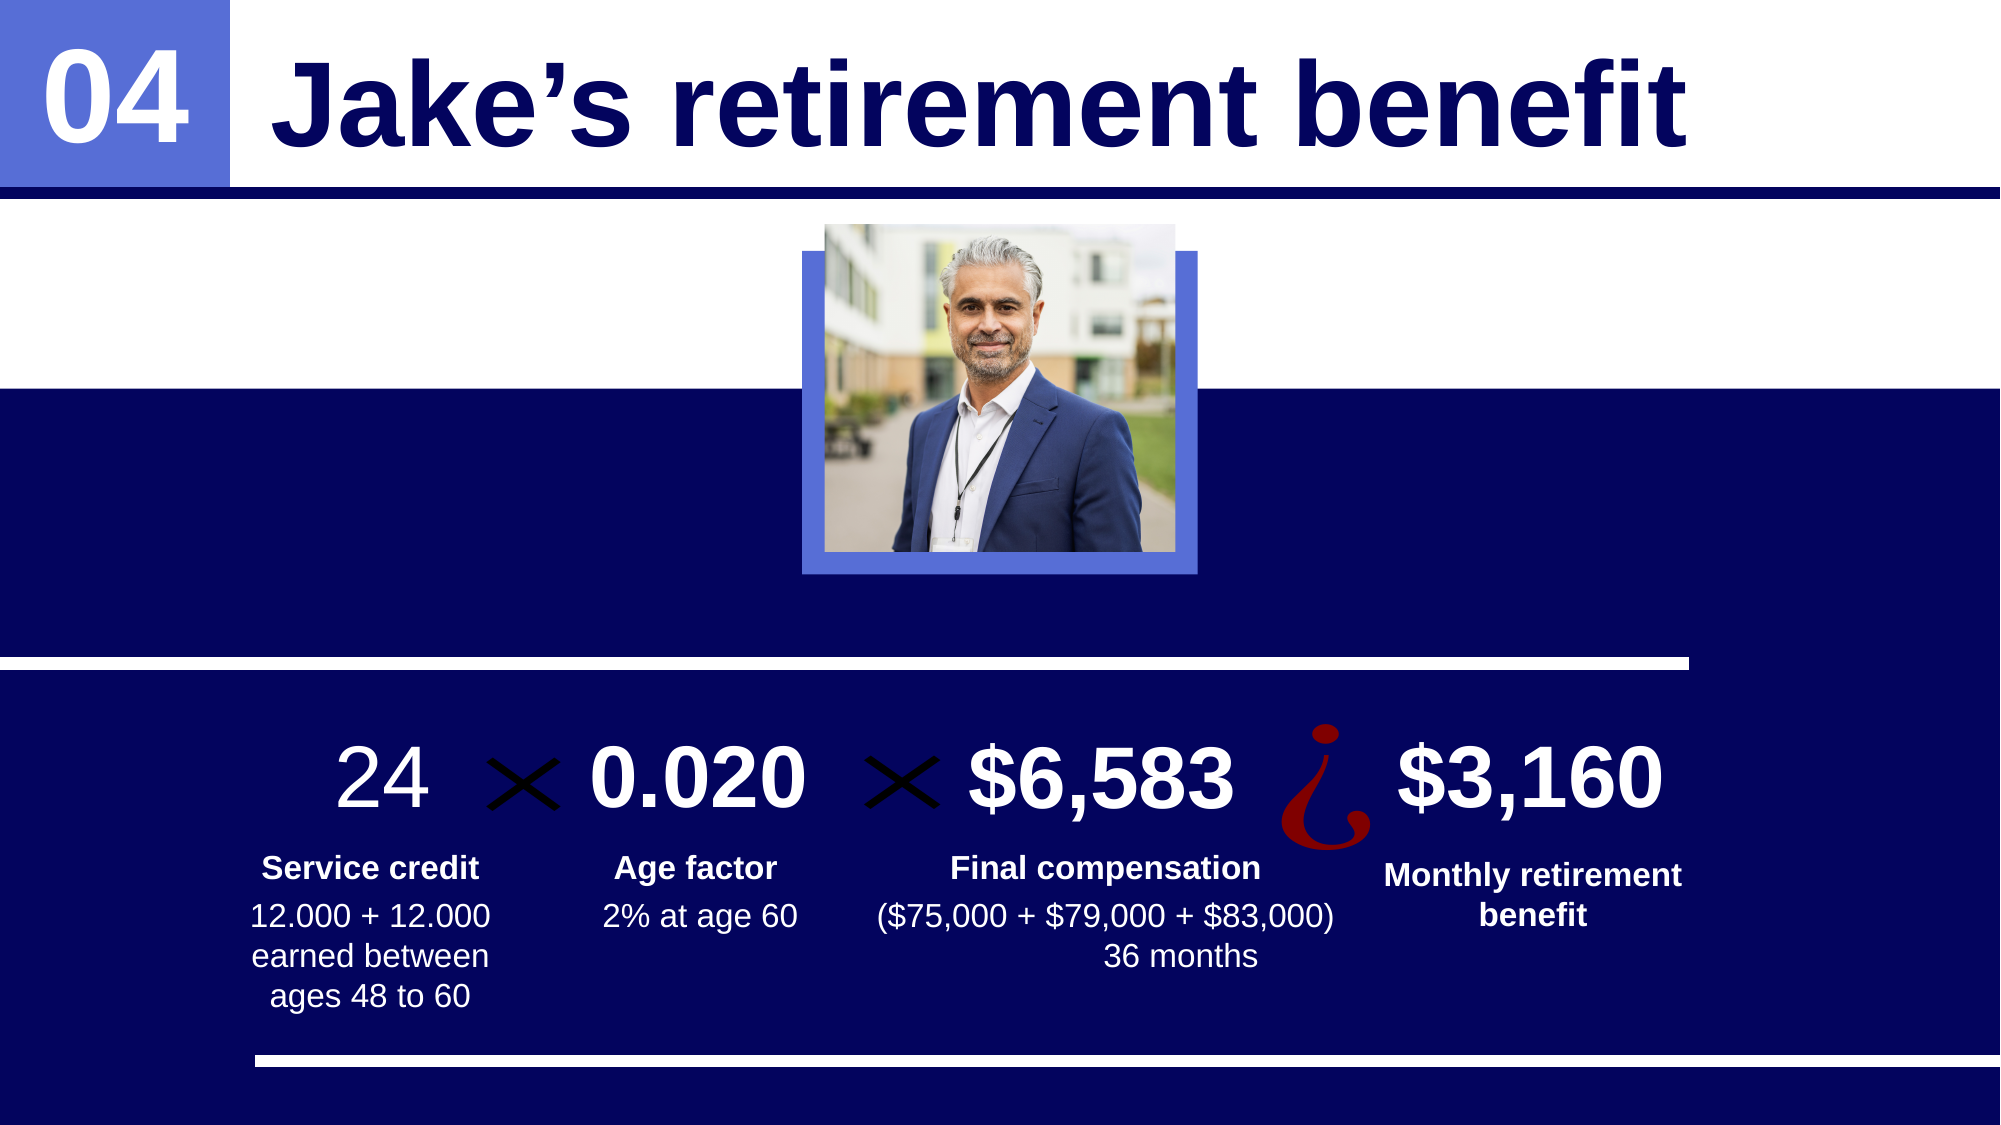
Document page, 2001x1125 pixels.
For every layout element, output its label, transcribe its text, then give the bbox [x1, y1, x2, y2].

text_box [0, 0, 231, 187]
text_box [802, 224, 1198, 575]
text_box 24 [317, 712, 448, 832]
text_box Monthly retirement benefit [1366, 845, 1701, 941]
text_box $6,583 [951, 713, 1255, 833]
text_box Age factor 2% at age 60 [578, 838, 822, 942]
text_box 0.020 [573, 712, 825, 832]
text_box 04 [25, 27, 205, 172]
text_box Service credit 12.000 + 12.000 earned between ages 48 to 60 [223, 838, 518, 1022]
text_box $3,160 [1380, 712, 1684, 833]
text_box Jake’s retirement benefit [255, 1, 1975, 192]
text_box [0, 387, 2000, 1125]
